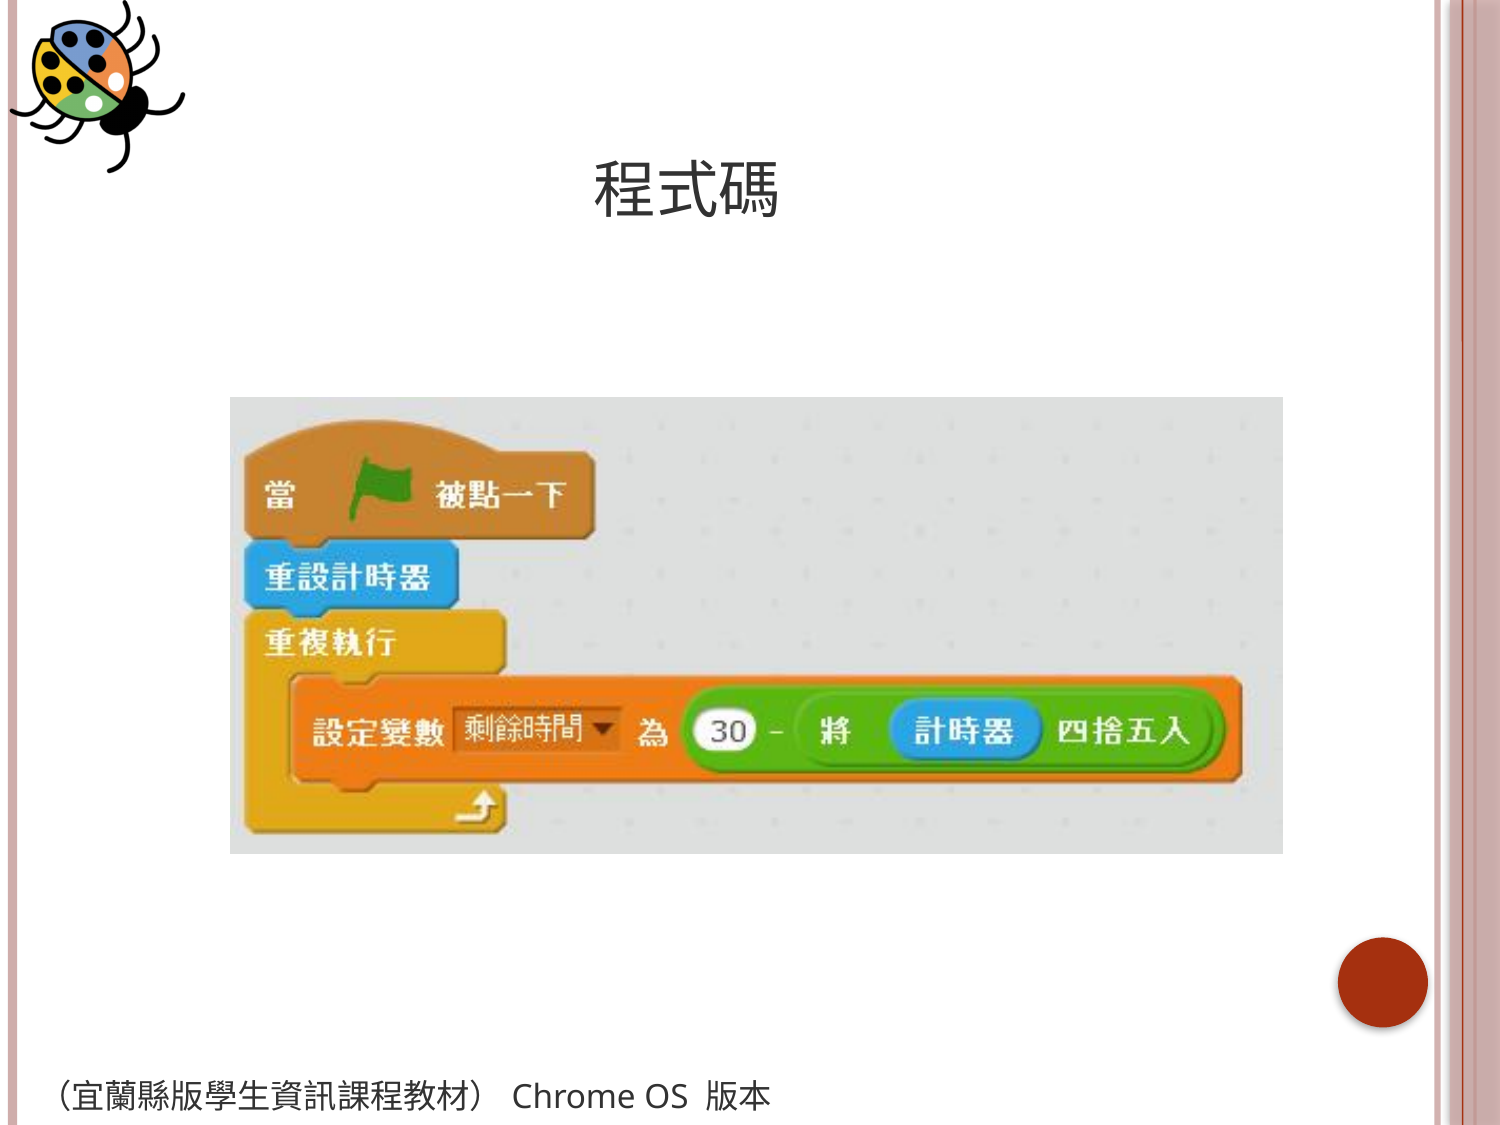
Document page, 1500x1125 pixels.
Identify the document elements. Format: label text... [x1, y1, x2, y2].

picture [0, 0, 169, 176]
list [229, 396, 1283, 855]
footer （宜蘭縣版學生資訊課程教材）Chrome OS 版本 [23, 1065, 809, 1125]
title 程式碼 [75, 45, 1300, 233]
